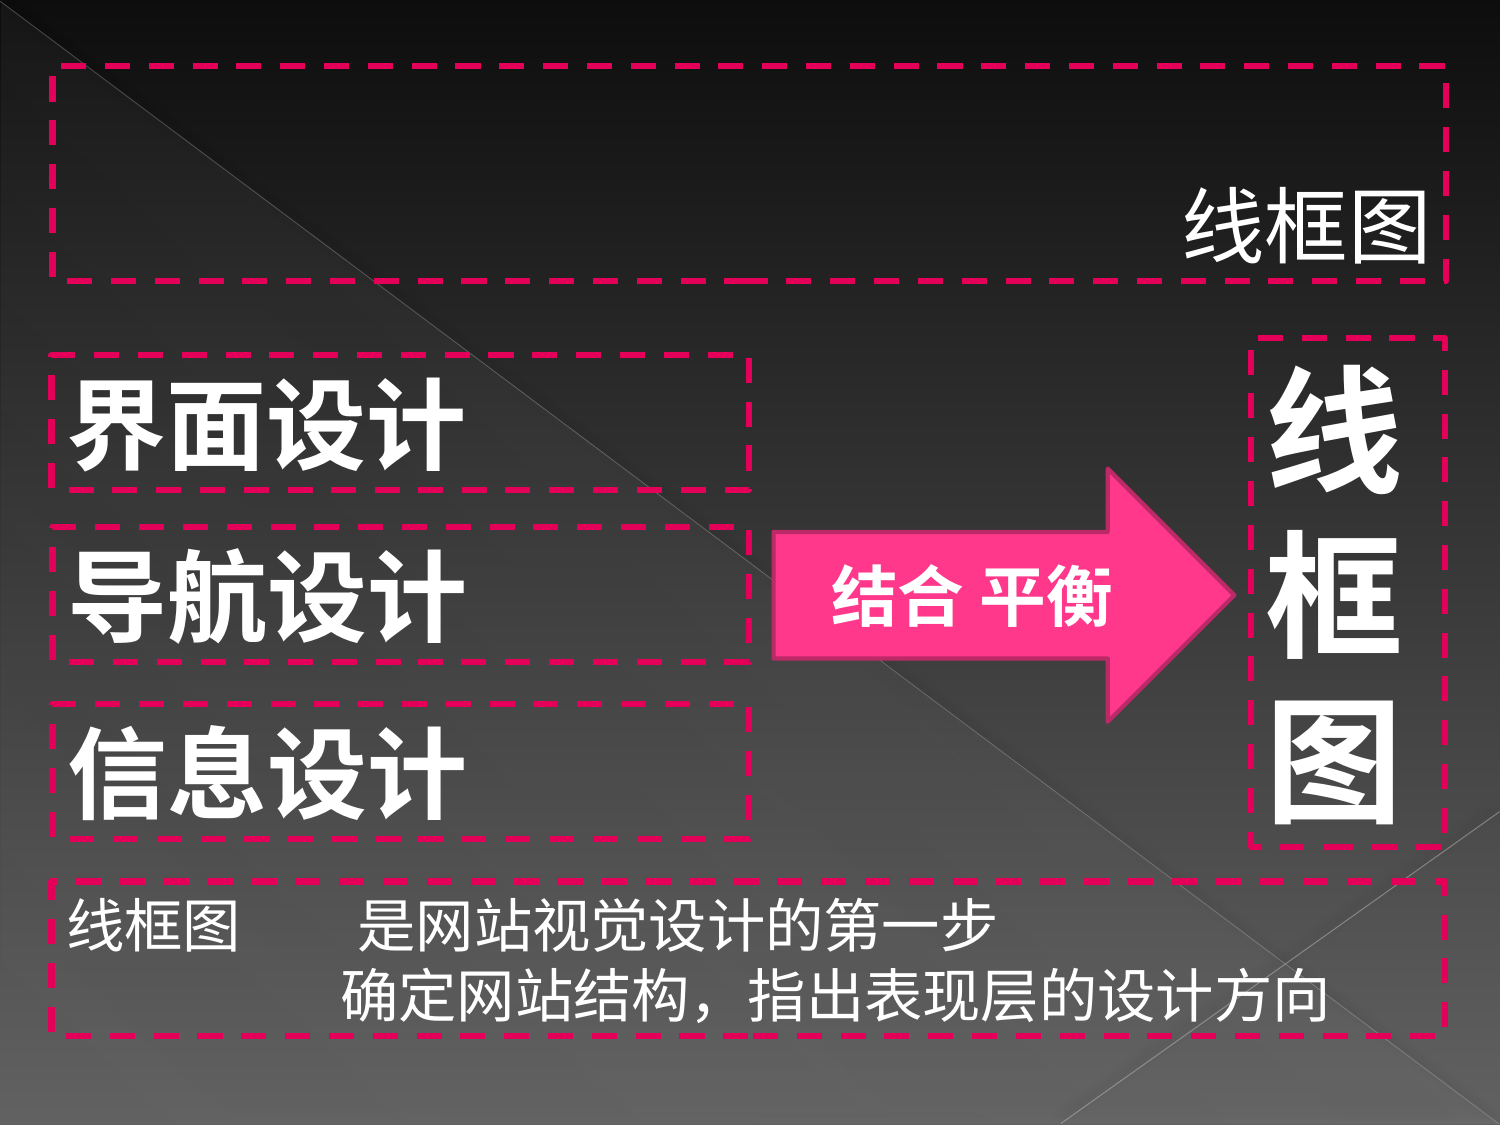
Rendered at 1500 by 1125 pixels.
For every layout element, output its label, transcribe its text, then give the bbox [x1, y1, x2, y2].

text_box 结合 平衡 [771, 466, 1237, 724]
text_box 界面设计 [51, 355, 749, 490]
text_box 线框图 是网站视觉设计的第一步 确定网站结构，指出表现层的设计方向 [51, 881, 1446, 1037]
text_box 线框图 [52, 66, 1447, 281]
text_box 线 框 图 [1251, 337, 1446, 848]
text_box 信息设计 [52, 704, 750, 839]
text_box 导航设计 [52, 527, 750, 662]
